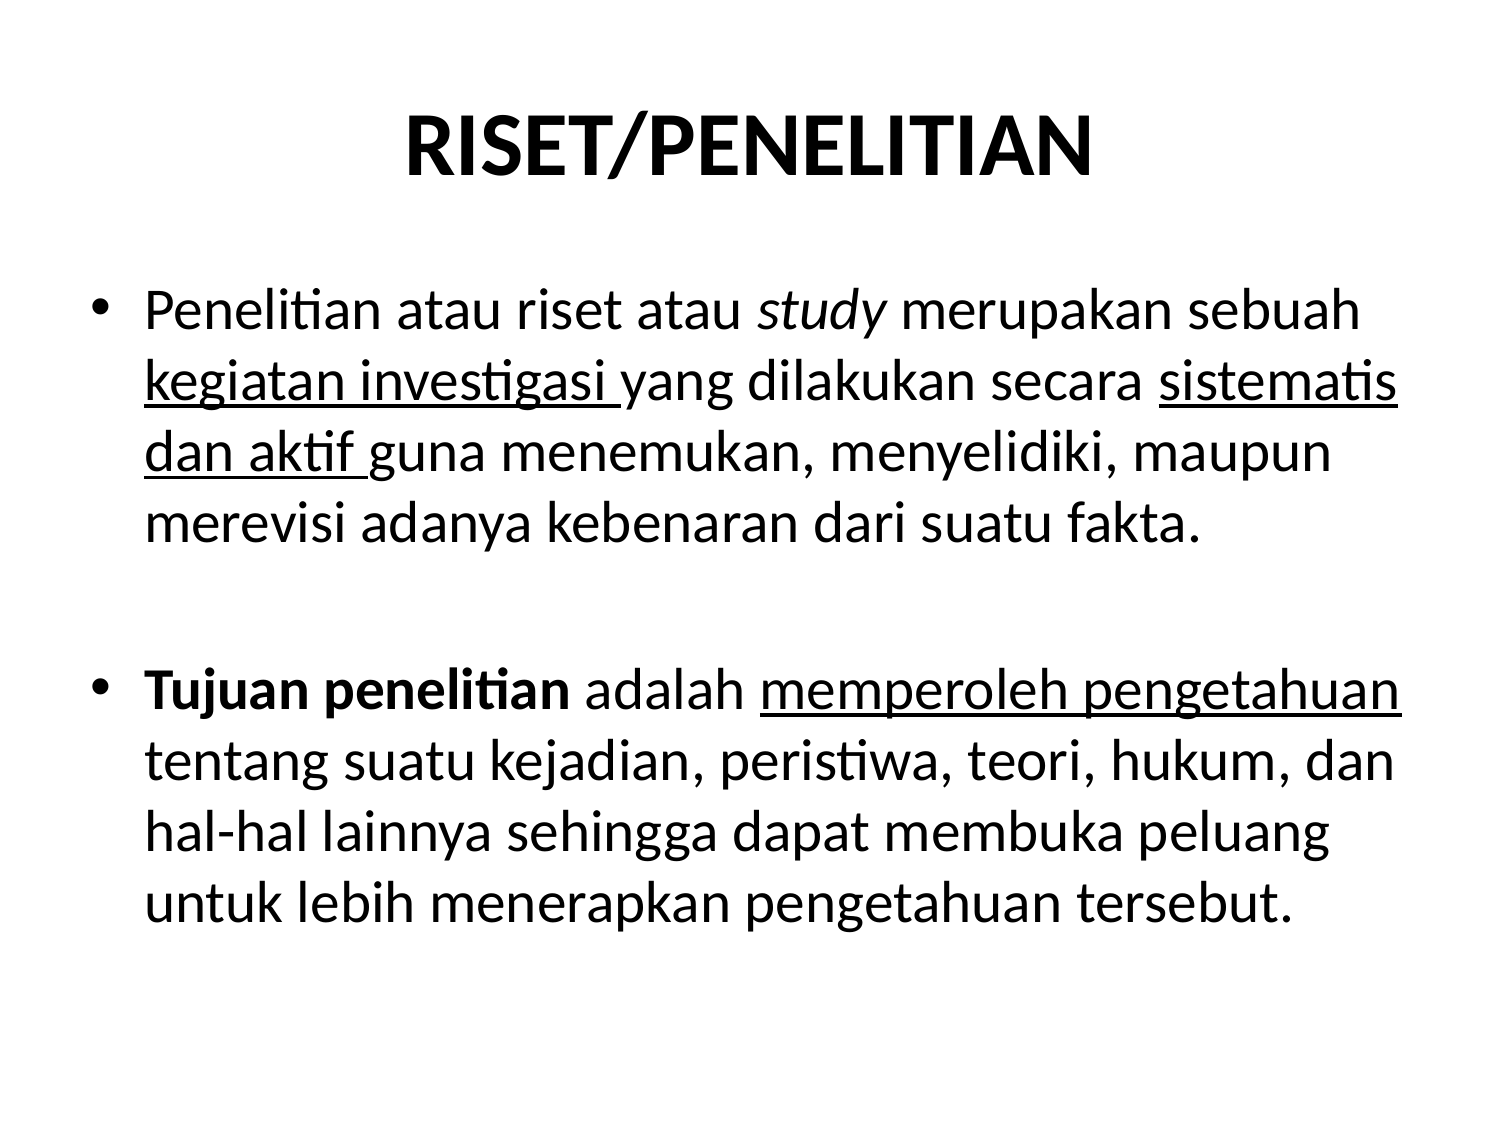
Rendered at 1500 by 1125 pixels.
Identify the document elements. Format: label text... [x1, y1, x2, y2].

title Riset/Penelitian [75, 45, 1425, 233]
list Penelitian atau riset atau study merupakan sebuah kegiatan investigasi yang dilakukan secara sistematis dan aktif guna menemukan, menyelidiki, maupun merevisi adanya kebenaran dari suatu fakta. Tujuan penelitian adalah memperoleh pengetahuan tentang suatu kejadian, peristiwa, teori, hukum, dan hal-hal lainnya sehingga dapat membuka peluang untuk lebih menerapkan pengetahuan tersebut. [75, 262, 1425, 1005]
